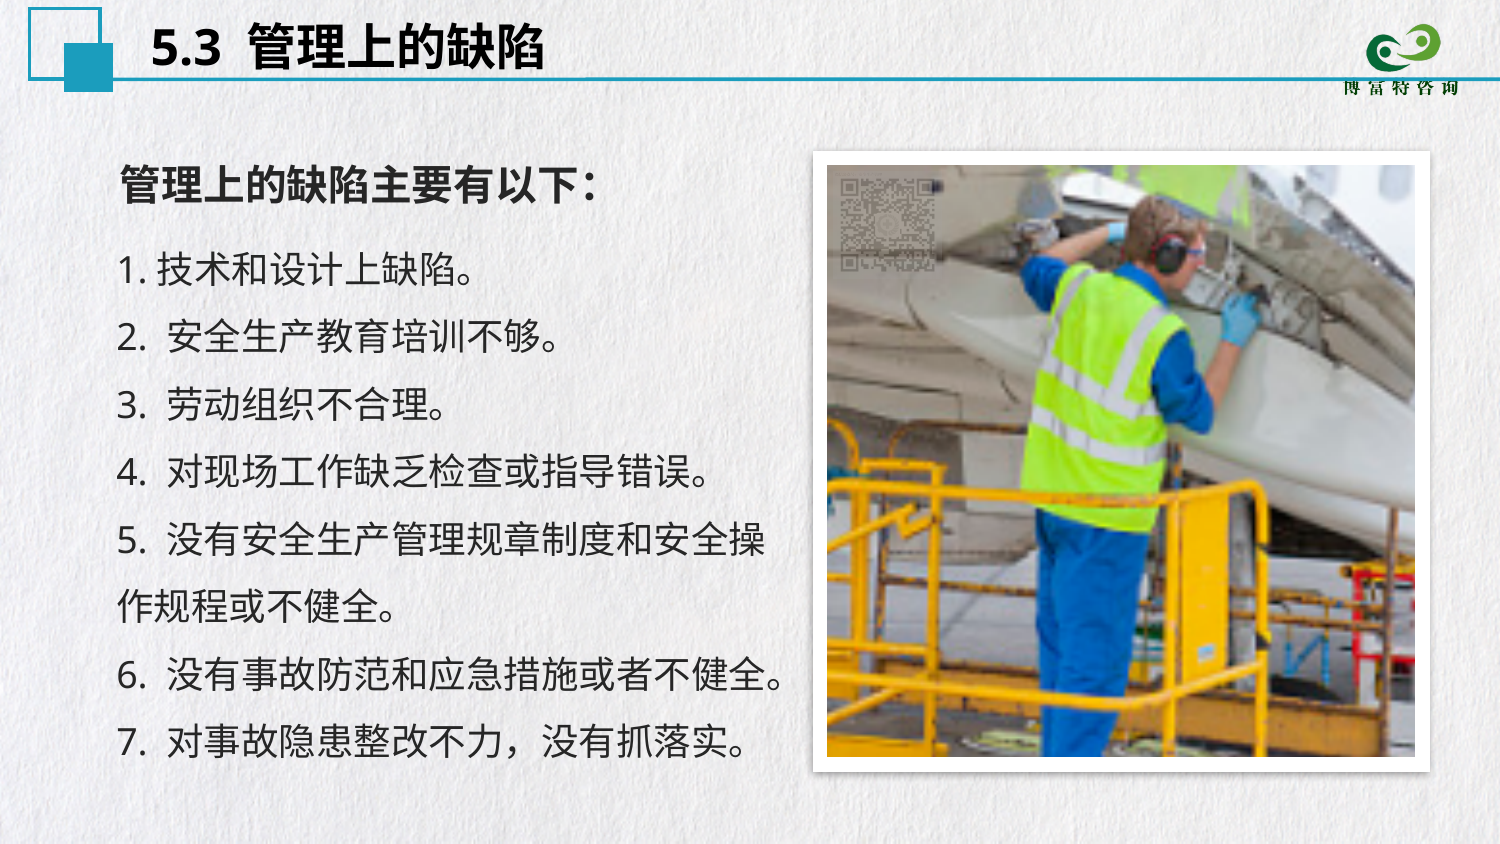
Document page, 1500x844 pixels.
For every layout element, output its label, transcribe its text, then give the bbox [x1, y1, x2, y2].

text_box [64, 43, 113, 92]
picture [0, 0, 1500, 844]
text_box 5.3 管理上的缺陷 [135, 80, 750, 84]
text_box 管理上的缺陷主要有以下： [105, 151, 709, 216]
text_box 1.技术和设计上缺陷。 2. 安全生产教育培训不够。 3. 劳动组织不合理。 4. 对现场工作缺乏检查或指导错误。 5. 没有安全生产管理规章制度和安全操作规程或不健全。 6. 没有事故防范和应急措施或者不健全。 7. 对事故隐患整改不力，没有抓落实。 [101, 216, 792, 771]
text_box [28, 7, 101, 80]
text_box 5.3 管理上的缺陷 [135, 8, 750, 79]
